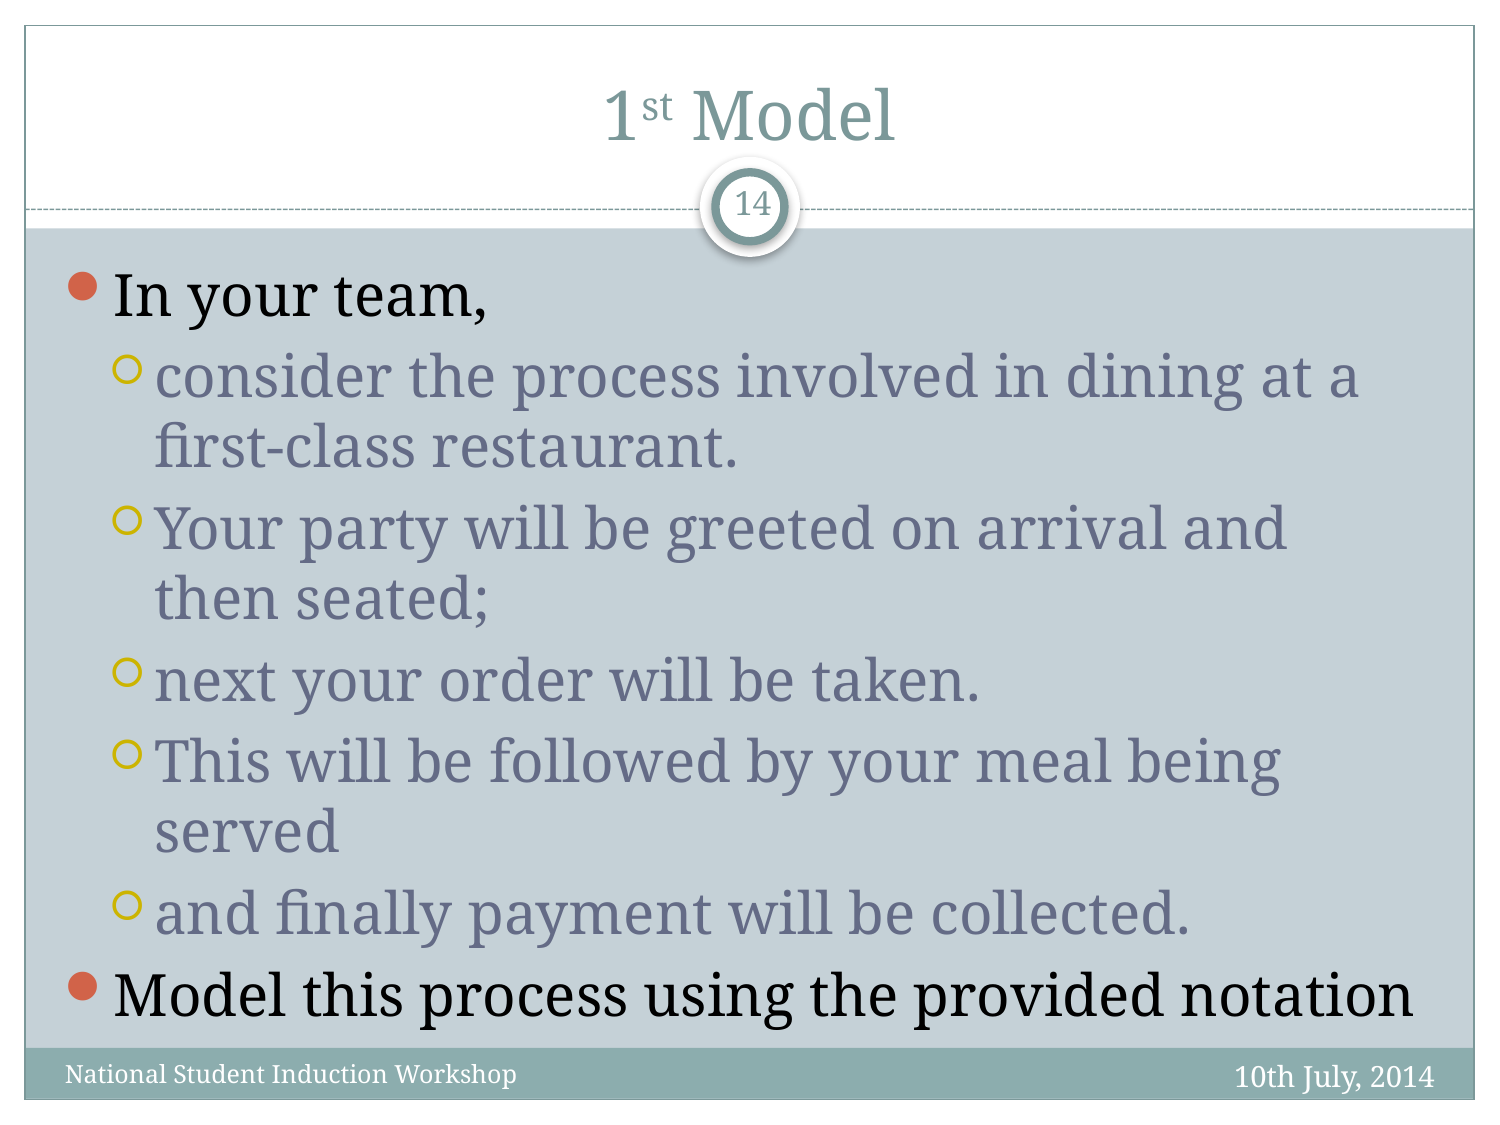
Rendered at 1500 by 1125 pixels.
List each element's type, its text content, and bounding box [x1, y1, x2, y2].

footer National Student Induction Workshop [50, 1051, 638, 1112]
list In your team, consider the process involved in dining at a first-class restaurant. Your party will be greeted on arrival and then seated; next your order will be taken. This will be followed by your meal being served and finally payment will be collected. Model this process using the provided notation [49, 250, 1445, 1001]
slide_number 14 [715, 168, 791, 241]
title 1st Model [49, 37, 1450, 162]
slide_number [950, 1050, 1450, 1111]
